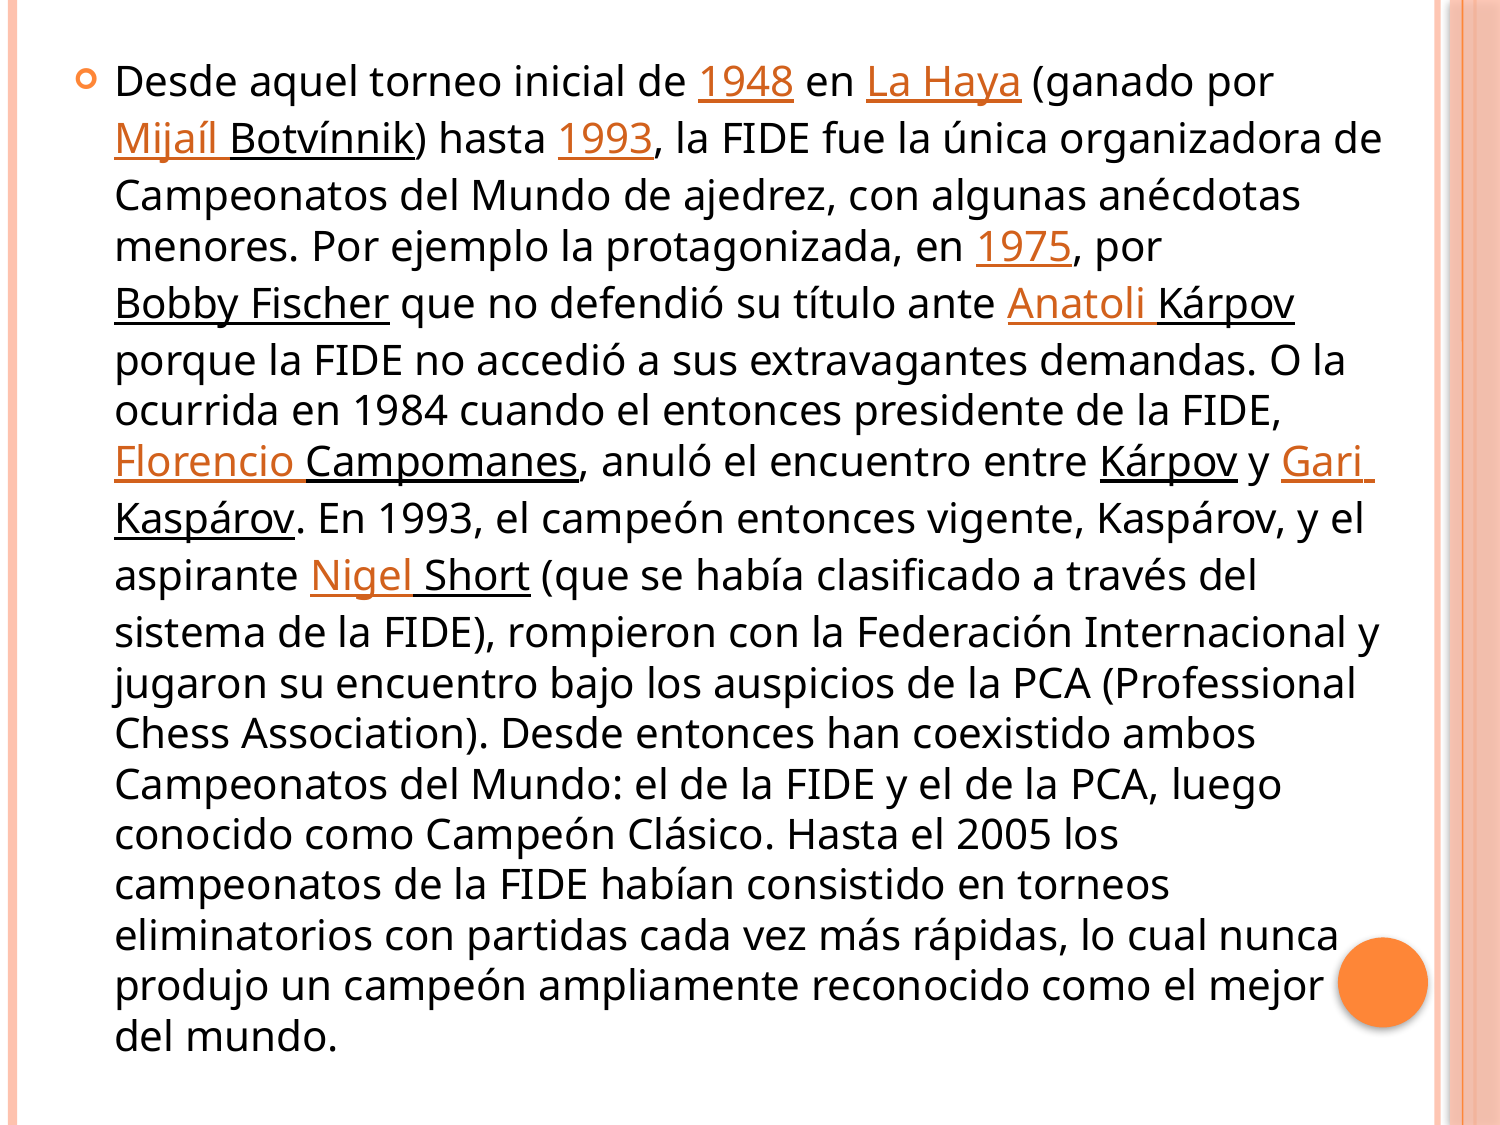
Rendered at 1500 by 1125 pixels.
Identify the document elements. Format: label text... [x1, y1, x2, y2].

list Desde aquel torneo inicial de 1948 en La Haya (ganado por Mijaíl Botvínnik) hasta 1993, la FIDE fue la única organizadora de Campeonatos del Mundo de ajedrez, con algunas anécdotas menores. Por ejemplo la protagonizada, en 1975, por Bobby Fischer que no defendió su título ante Anatoli Kárpov porque la FIDE no accedió a sus extravagantes demandas. O la ocurrida en 1984 cuando el entonces presidente de la FIDE, Florencio Campomanes, anuló el encuentro entre Kárpov y Gari Kaspárov. En 1993, el campeón entonces vigente, Kaspárov, y el aspirante Nigel Short (que se había clasificado a través del sistema de la FIDE), rompieron con la Federación Internacional y jugaron su encuentro bajo los auspicios de la PCA (Professional Chess Association). Desde entonces han coexistido ambos Campeonatos del Mundo: el de la FIDE y el de la PCA, luego conocido como Campeón Clásico. Hasta el 2005 los campeonatos de la FIDE habían consistido en torneos eliminatorios con partidas cada vez más rápidas, lo cual nunca produjo un campeón ampliamente reconocido como el mejor del mundo. [58, 46, 1409, 1079]
